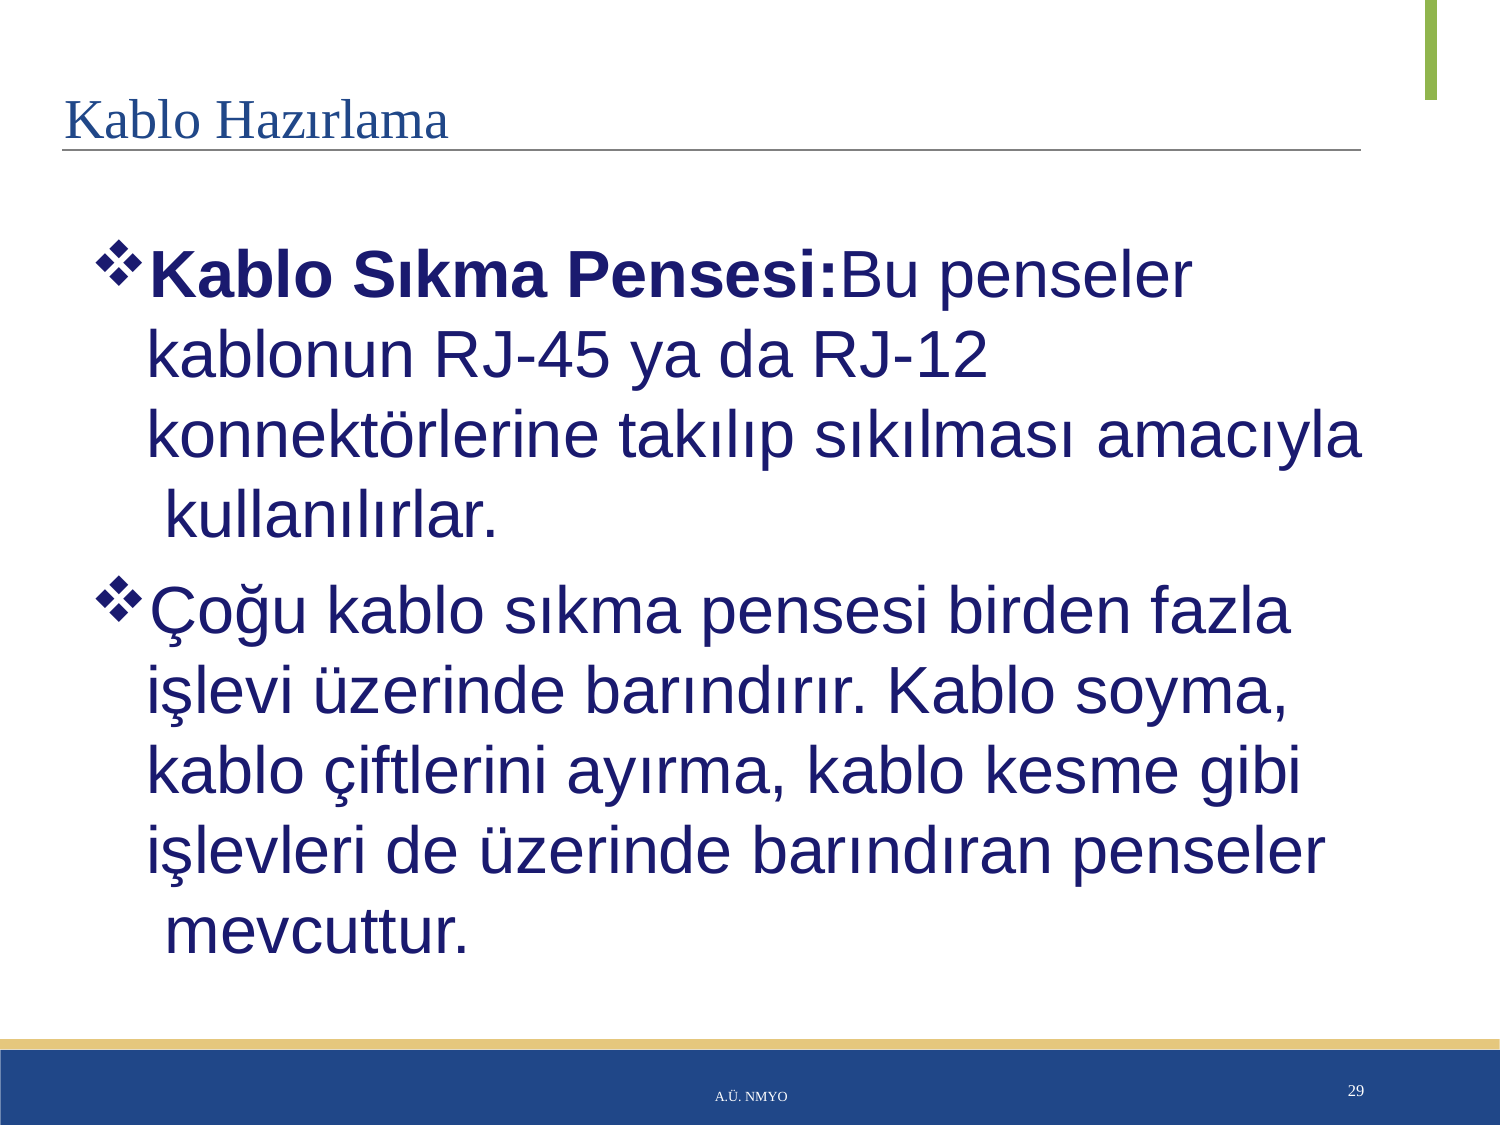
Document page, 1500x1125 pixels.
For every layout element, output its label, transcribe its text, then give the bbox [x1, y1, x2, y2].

slide_number 29 [1218, 1059, 1380, 1120]
footer A.Ü. NMYO [453, 1059, 1047, 1120]
title Kablo Hazırlama [62, 0, 1438, 150]
text_box Kablo Sıkma Pensesi:Bu penseler kablonun RJ-45 ya da RJ-12 konnektörlerine takılıp sıkılması amacıyla kullanılırlar. Çoğu kablo sıkma pensesi birden fazla işlevi üzerinde barındırır. Kablo soyma, kablo çiftlerini ayırma, kablo kesme gibi işlevleri de üzerinde barındıran penseler mevcuttur. [87, 228, 1367, 967]
